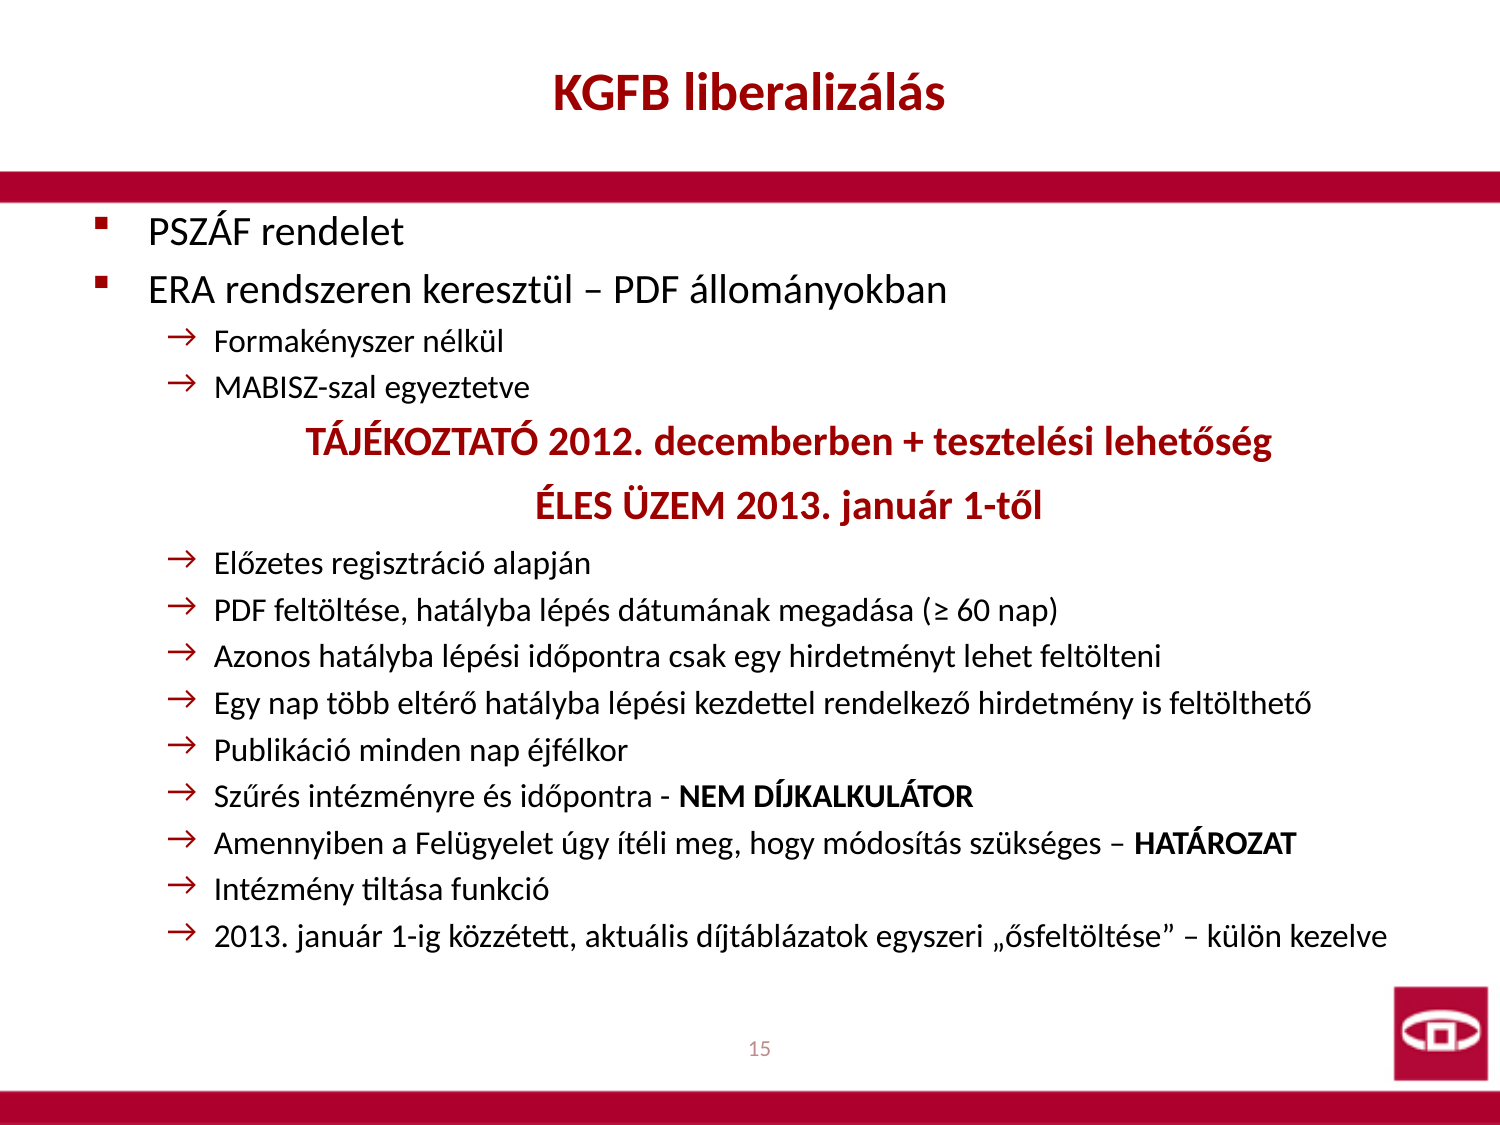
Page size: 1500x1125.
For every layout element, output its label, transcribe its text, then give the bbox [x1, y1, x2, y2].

picture [0, 0, 1500, 1125]
slide_number 15 [584, 1023, 935, 1072]
list PSZÁF rendelet ERA rendszeren keresztül – PDF állományokban Formakényszer nélkül MABISZ-szal egyeztetve TÁJÉKOZTATÓ 2012. decemberben + tesztelési lehetőség ÉLES ÜZEM 2013. január 1-től Előzetes regisztráció alapján PDF feltöltése, hatályba lépés dátumának megadása (≥ 60 nap) Azonos hatályba lépési időpontra csak egy hirdetményt lehet feltölteni Egy nap több eltérő hatályba lépési kezdettel rendelkező hirdetmény is feltölthető Publikáció minden nap éjfélkor Szűrés intézményre és időpontra - NEM DÍJKALKULÁTOR Amennyiben a Felügyelet úgy ítéli meg, hogy módosítás szükséges – HATÁROZAT Intézmény tiltása funkció 2013. január 1-ig közzétett, aktuális díjtáblázatok egyszeri „ősfeltöltése” – külön kezelve [76, 196, 1428, 1024]
title KGFB liberalizálás [74, 18, 1426, 159]
